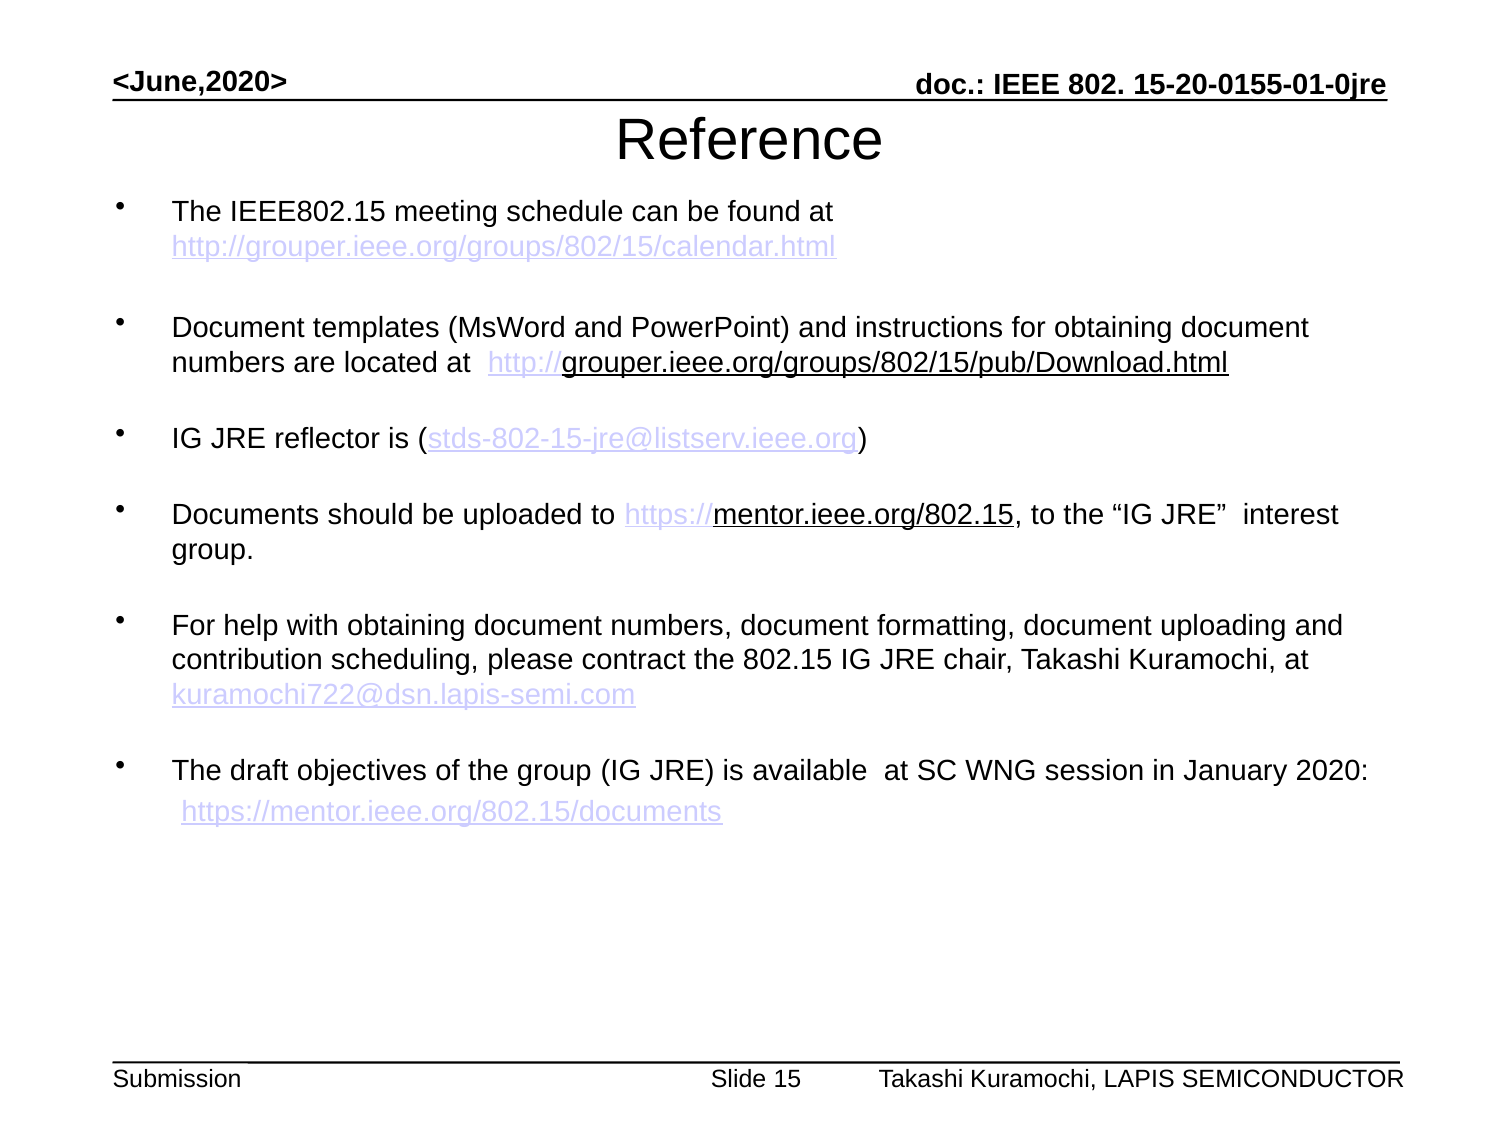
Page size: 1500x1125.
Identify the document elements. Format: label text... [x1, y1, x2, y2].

slide_number Slide 15 [709, 1062, 803, 1093]
text_box The IEEE802.15 meeting schedule can be found at http://grouper.ieee.org/groups/802/15/calendar.html Document templates (MsWord and PowerPoint) and instructions for obtaining document numbers are located at http://grouper.ieee.org/groups/802/15/pub/Download.html IG JRE reflector is (stds-802-15-jre@listserv.ieee.org) Documents should be uploaded to https://mentor.ieee.org/802.15, to the “IG JRE” interest group. For help with obtaining document numbers, document formatting, document uploading and contribution scheduling, please contract the 802.15 IG JRE chair, Takashi Kuramochi, at kuramochi722@dsn.lapis-semi.com The draft objectives of the group (IG JRE) is available at SC WNG session in January 2020: https://mentor.ieee.org/802.15/documents [100, 184, 1440, 1000]
footer Takashi Kuramochi, LAPIS SEMICONDUCTOR [797, 1062, 1413, 1094]
title Reference [112, 112, 1388, 161]
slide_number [112, 62, 375, 98]
